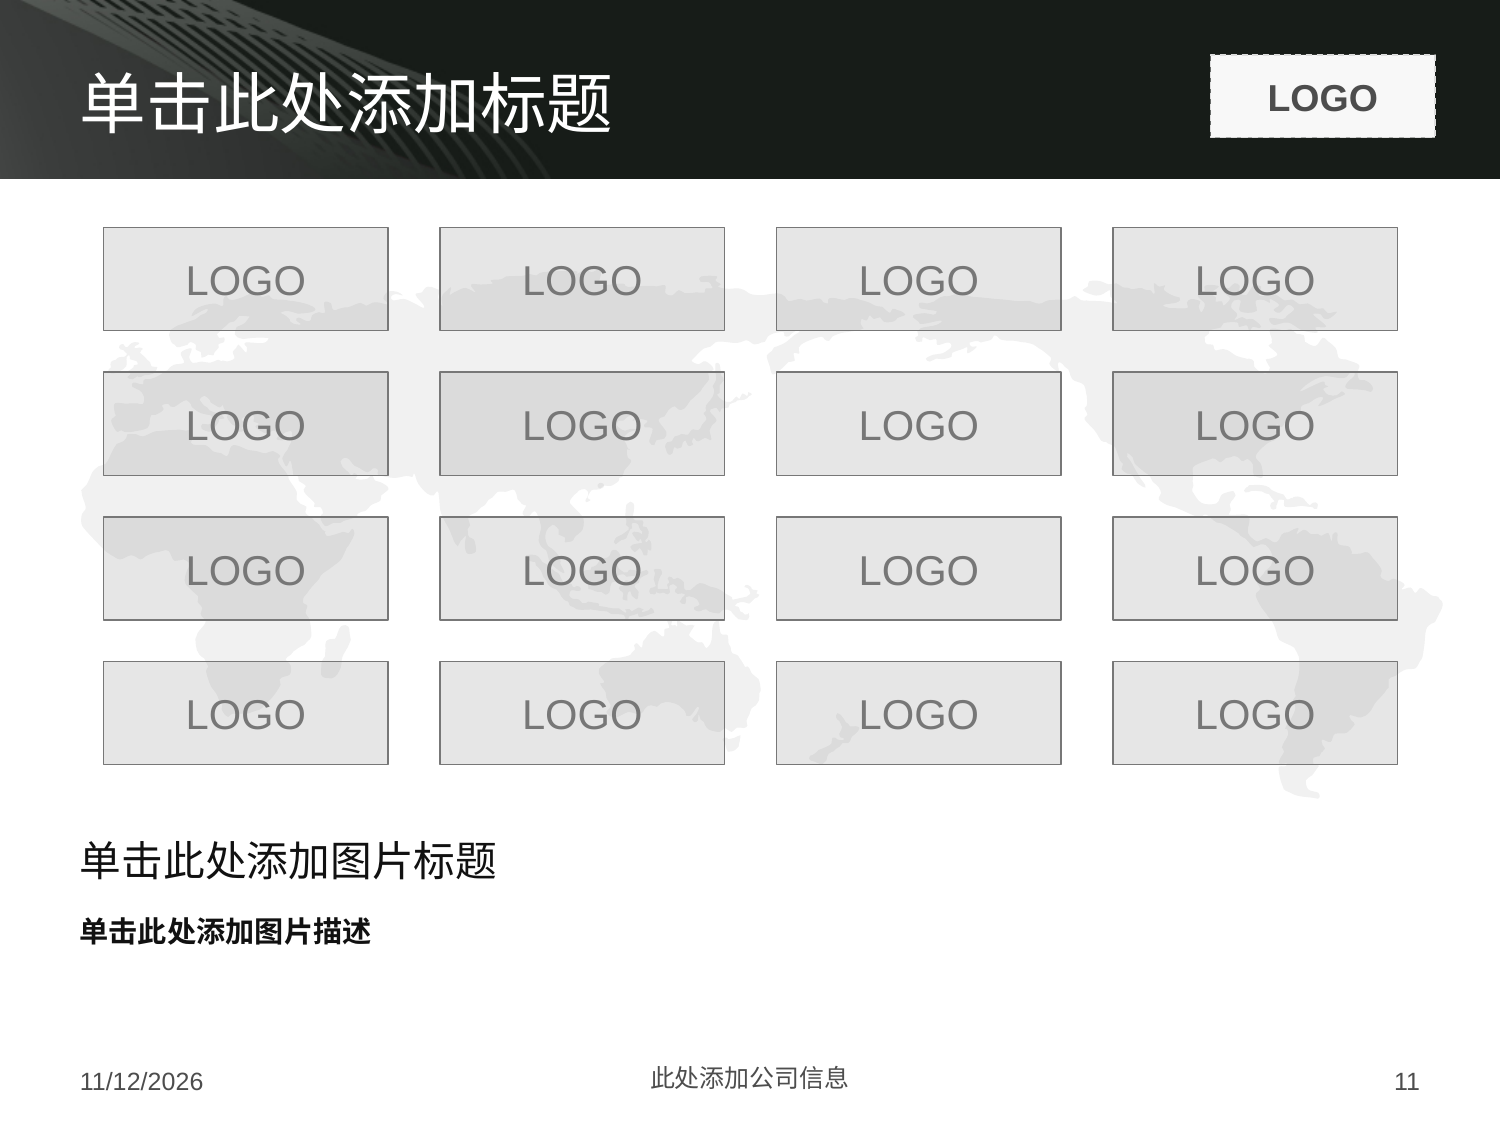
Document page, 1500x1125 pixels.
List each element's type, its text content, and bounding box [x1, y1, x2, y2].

text_box 单击此处添加图片描述 [64, 905, 1436, 1038]
text_box LOGO [101, 225, 390, 266]
text_box 单击此处添加图片标题 [64, 812, 1436, 905]
picture [0, 0, 1500, 179]
text_box LOGO [774, 225, 1063, 266]
text_box LOGO [1111, 225, 1400, 266]
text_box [78, 267, 1448, 799]
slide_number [64, 1058, 415, 1103]
title 单击此处添加标题 [64, 42, 1436, 161]
footer 此处添加公司信息 [512, 1058, 988, 1103]
text_box LOGO [438, 225, 727, 266]
slide_number 11 [1085, 1058, 1436, 1103]
